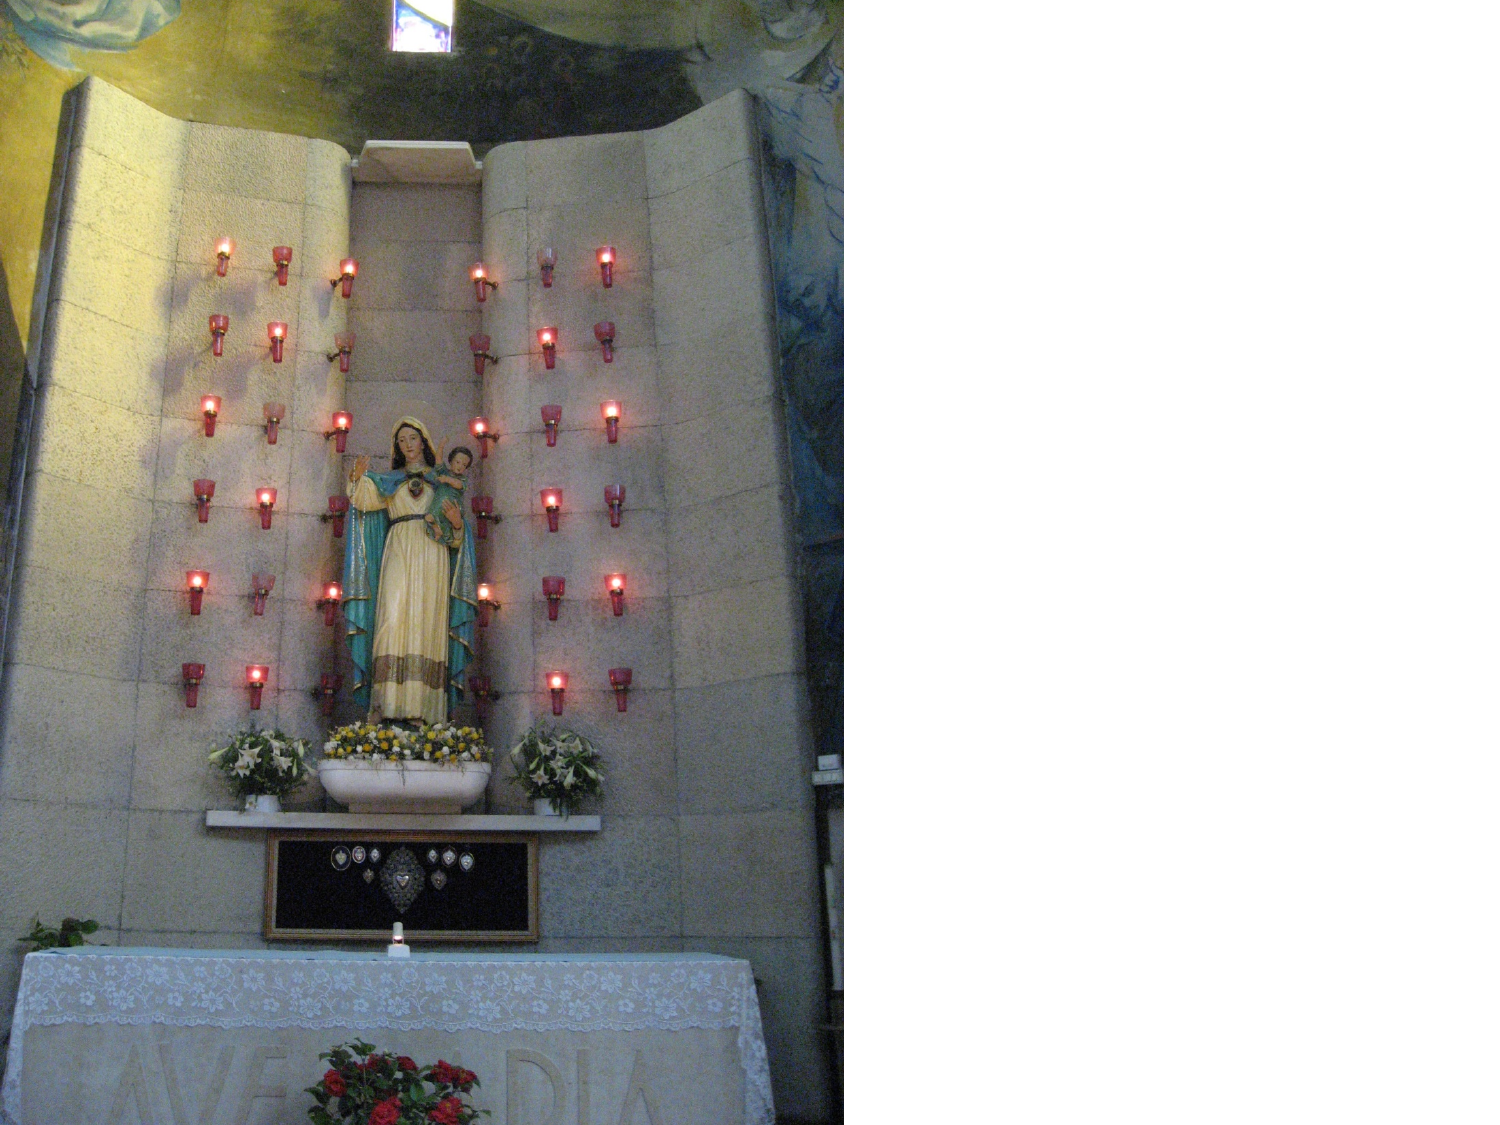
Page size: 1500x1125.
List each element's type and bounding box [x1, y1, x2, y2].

picture [0, 0, 844, 1125]
